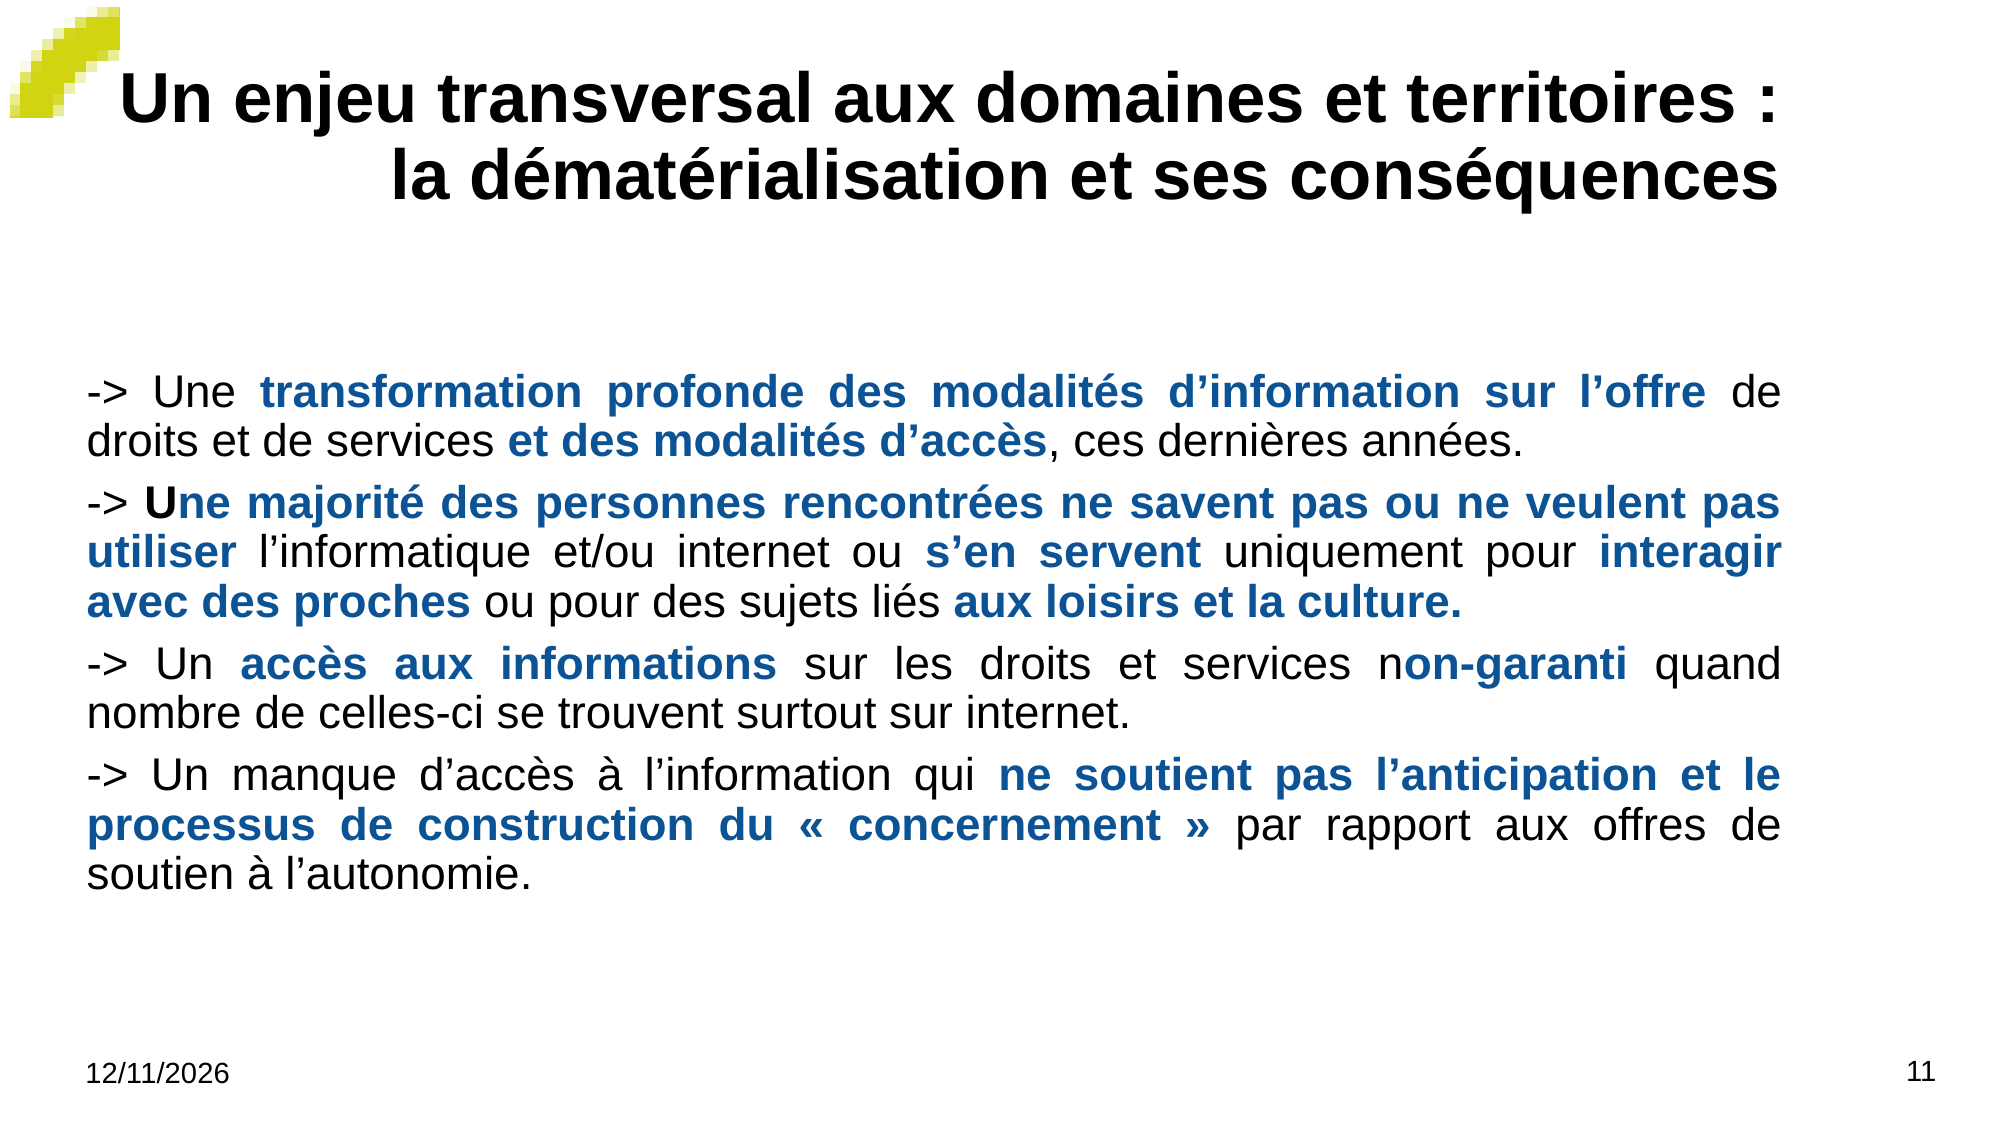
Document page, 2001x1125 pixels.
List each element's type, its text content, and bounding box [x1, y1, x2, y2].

title Un enjeu transversal aux domaines et territoires : la dématérialisation et ses conséquences [71, 54, 1797, 272]
list -> Une transformation profonde des modalités d’information sur l’offre de droits et de services et des modalités d’accès, ces dernières années. -> Une majorité des personnes rencontrées ne savent pas ou ne veulent pas utiliser l’informatique et/ou internet ou s’en servent uniquement pour interagir avec des proches ou pour des sujets liés aux loisirs et la culture. -> Un accès aux informations sur les droits et services non-garanti quand nombre de celles-ci se trouvent surtout sur internet. -> Un manque d’accès à l’information qui ne soutient pas l’anticipation et le processus de construction du « concernement » par rapport aux offres de soutien à l’autonomie. [71, 287, 1797, 1030]
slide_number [70, 1046, 521, 1107]
